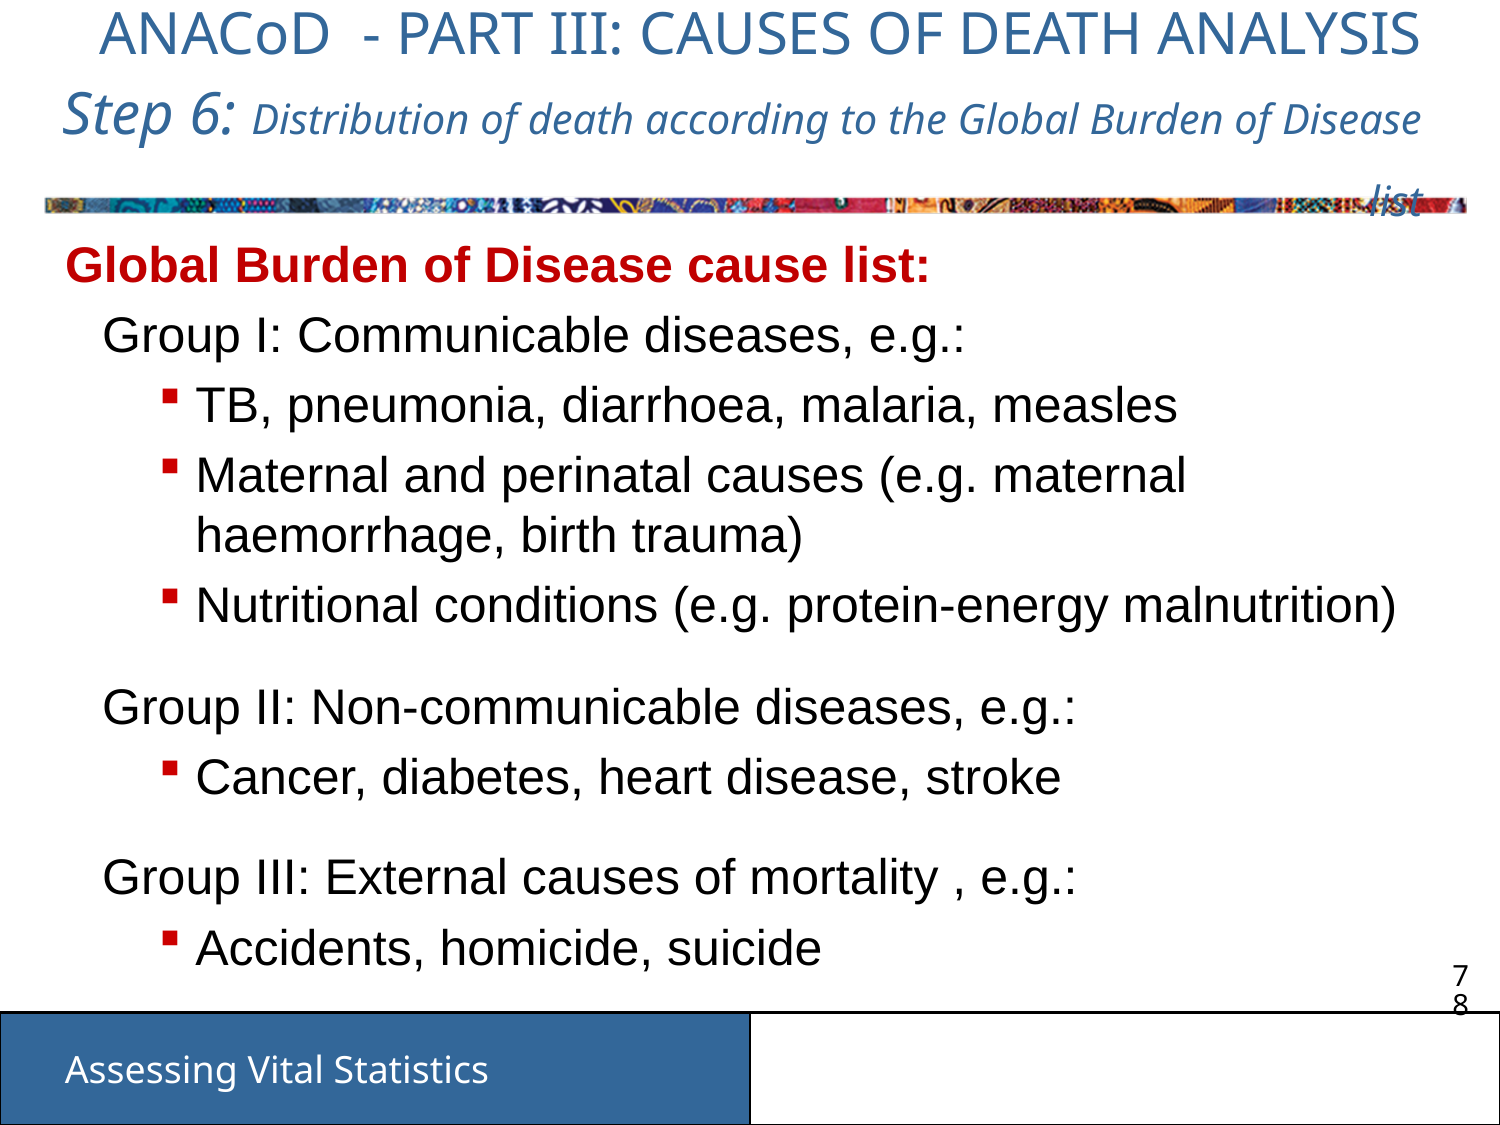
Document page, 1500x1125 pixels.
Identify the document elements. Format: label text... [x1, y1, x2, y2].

list Global Burden of Disease cause list: Group I: Communicable diseases, e.g.: TB, pneumonia, diarrhoea, malaria, measles Maternal and perinatal causes (e.g. maternal haemorrhage, birth trauma) Nutritional conditions (e.g. protein-energy malnutrition) Group II: Non-communicable diseases, e.g.: Cancer, diabetes, heart disease, stroke Group III: External causes of mortality , e.g.: Accidents, homicide, suicide [50, 224, 1450, 1038]
picture [1, 1014, 749, 1124]
title ANACoD - PART III: CAUSES OF DEATH ANALYSIS Step 6: Distribution of death according to the Global Burden of Disease list [0, 37, 1438, 175]
picture [37, 187, 1481, 219]
